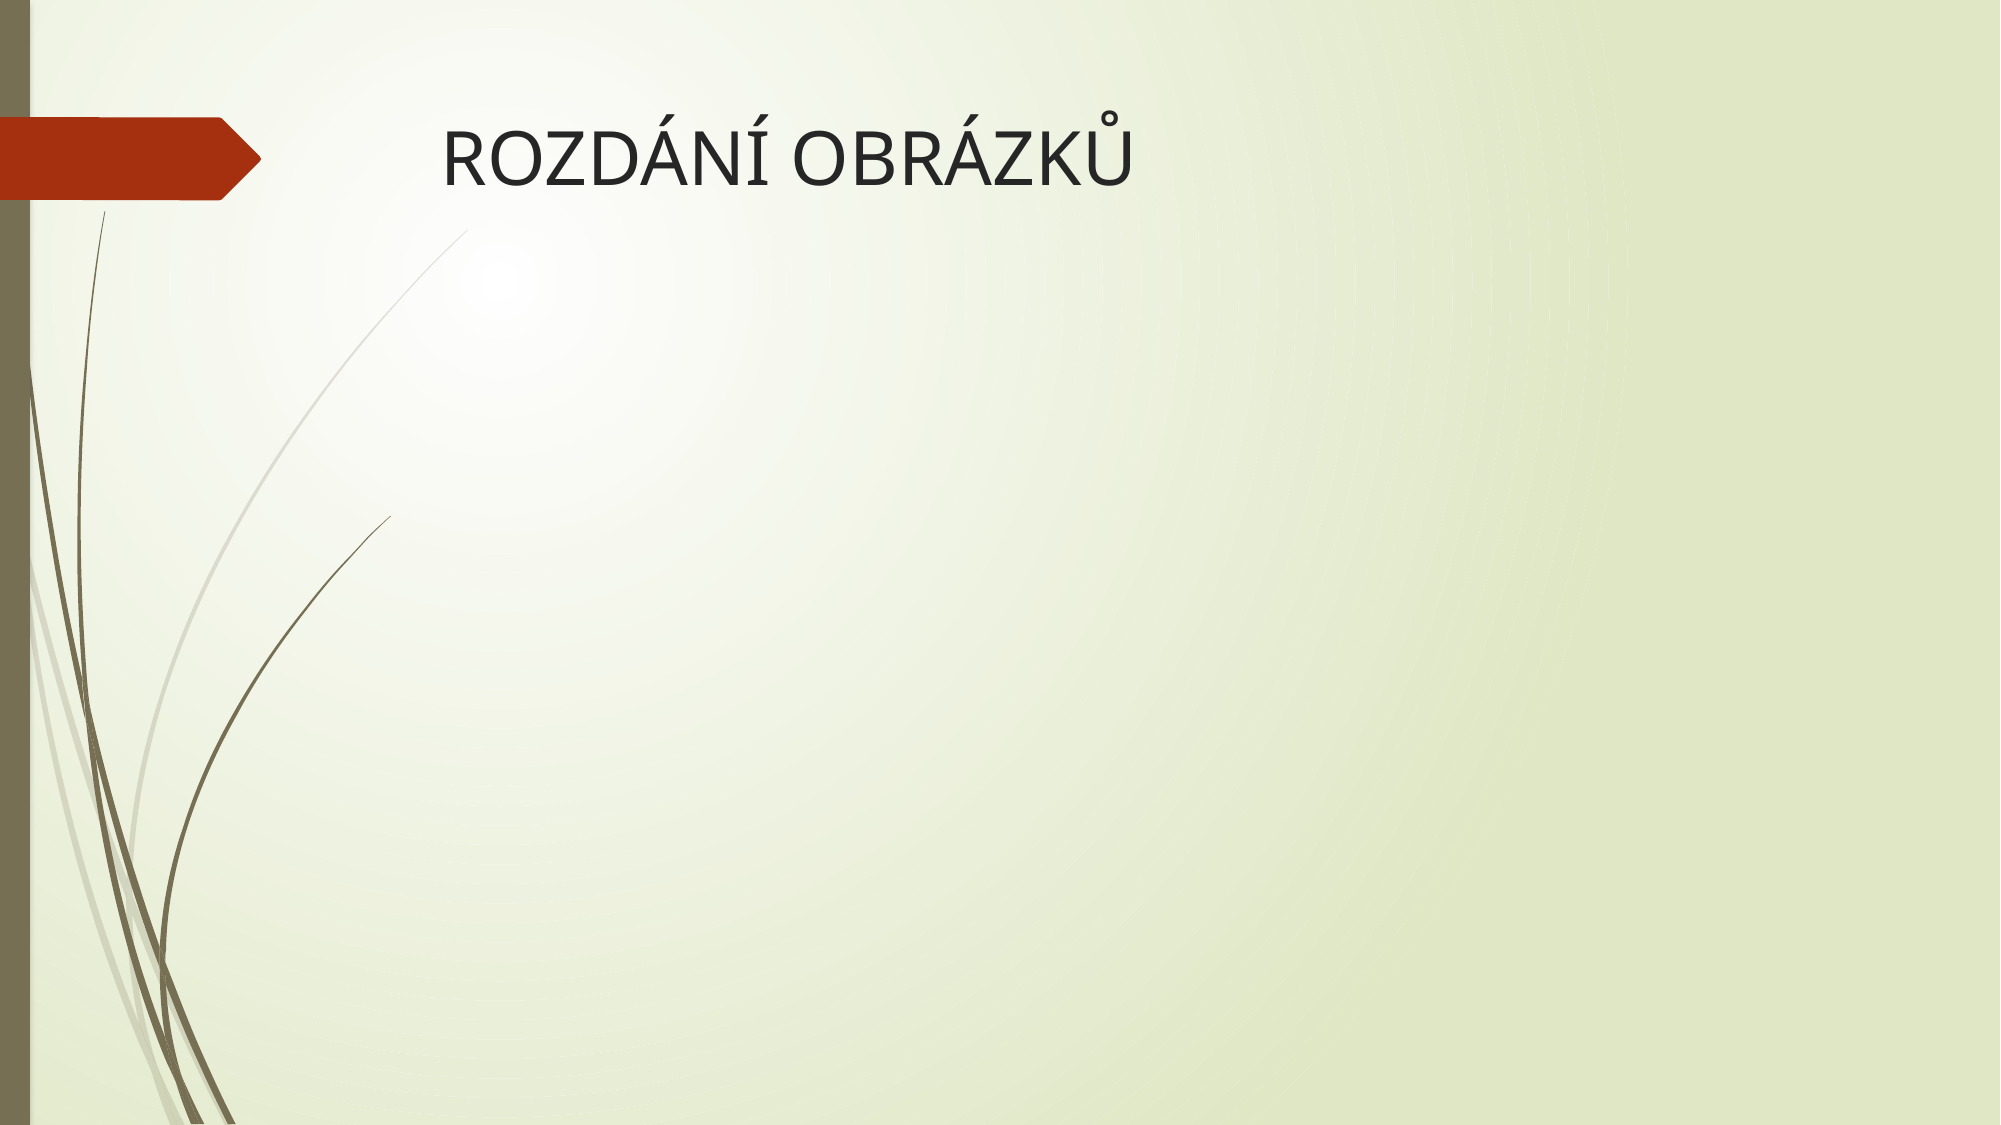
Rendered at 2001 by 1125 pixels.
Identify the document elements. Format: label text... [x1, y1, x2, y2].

title ROZDÁNÍ OBRÁZKŮ [425, 102, 1888, 313]
